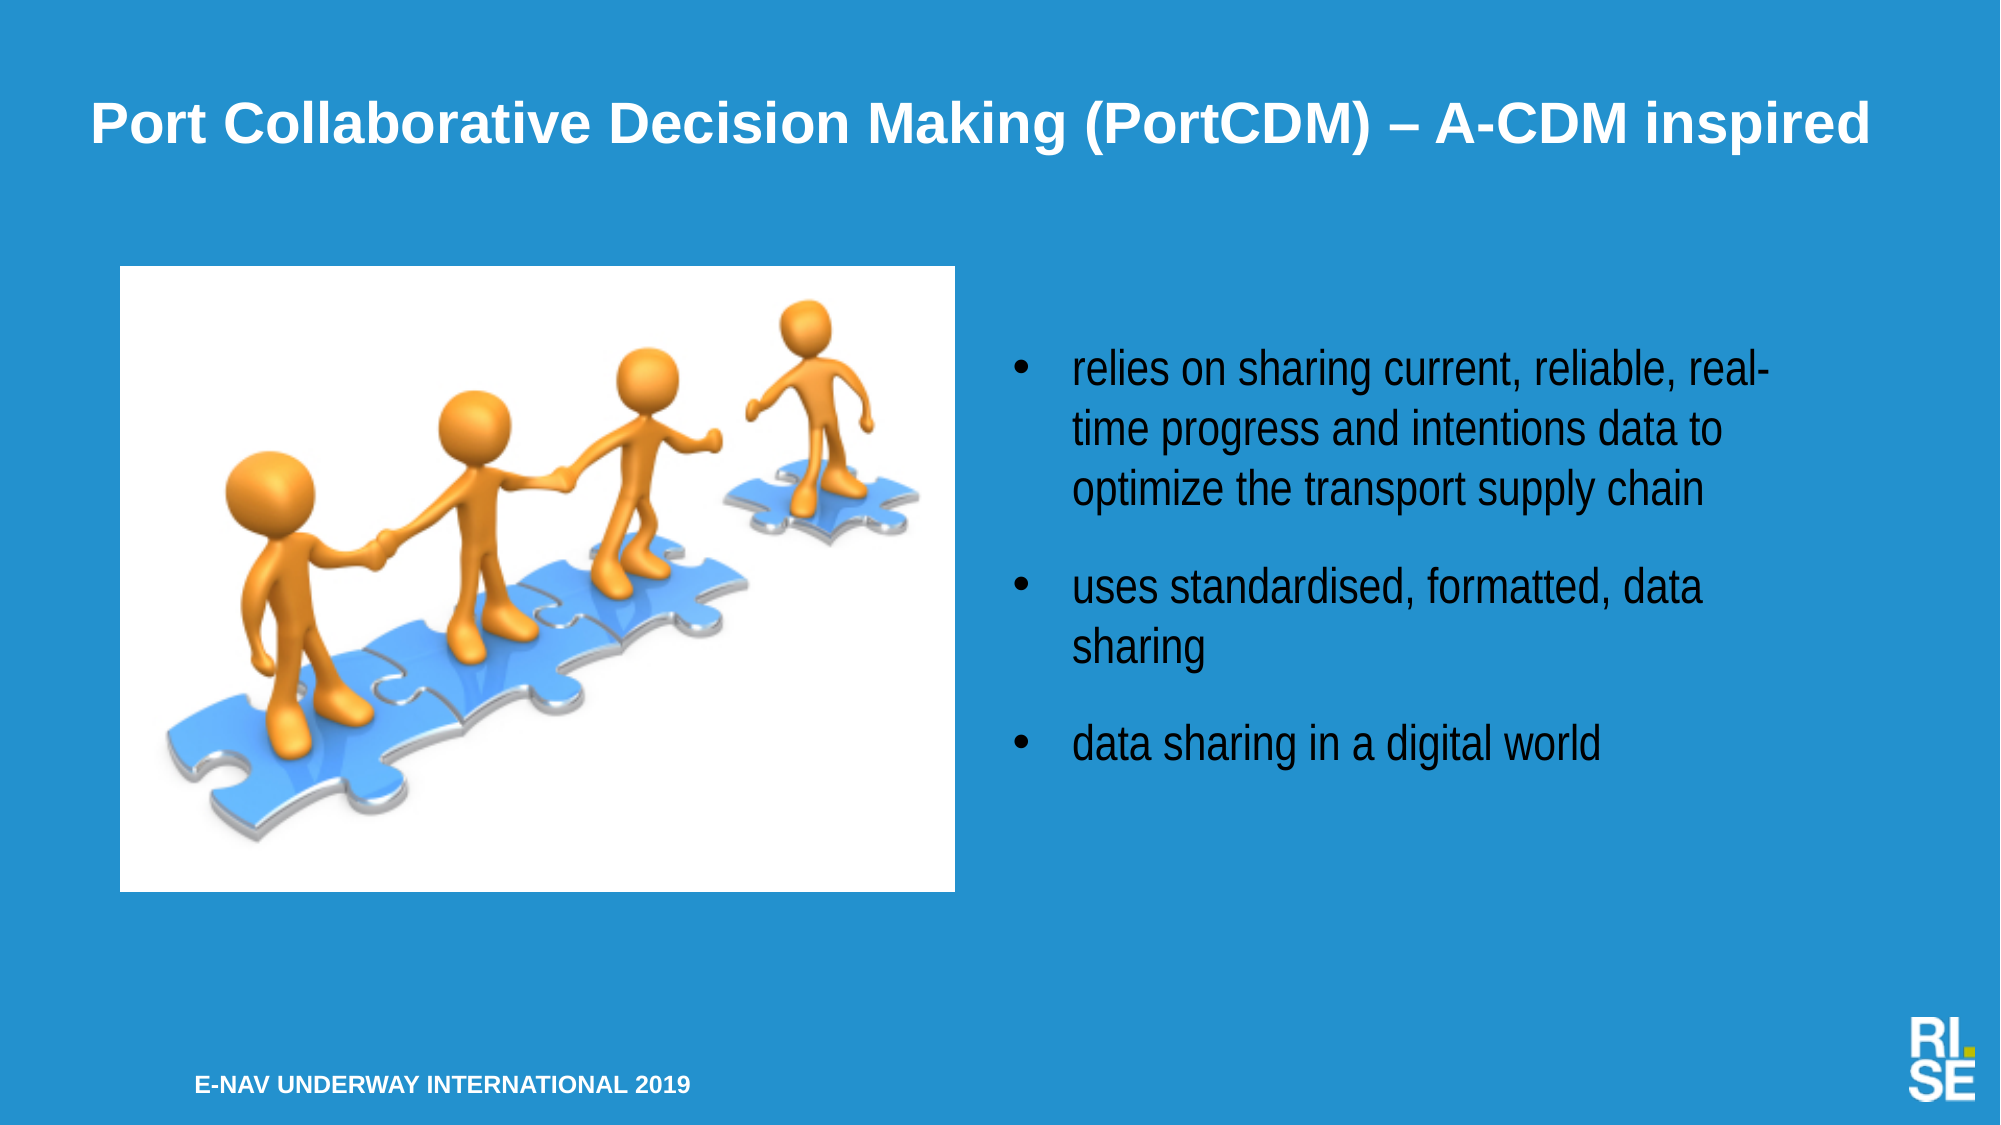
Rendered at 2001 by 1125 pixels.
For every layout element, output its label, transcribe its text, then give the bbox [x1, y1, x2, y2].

text_box Port Collaborative Decision Making (PortCDM) – A-CDM inspired [90, 54, 1886, 194]
text_box relies on sharing current, reliable, real-time progress and intentions data to optimize the transport supply chain uses standardised, formatted, data sharing data sharing in a digital world [992, 325, 1809, 682]
picture [120, 266, 955, 892]
picture [1909, 1017, 1975, 1102]
